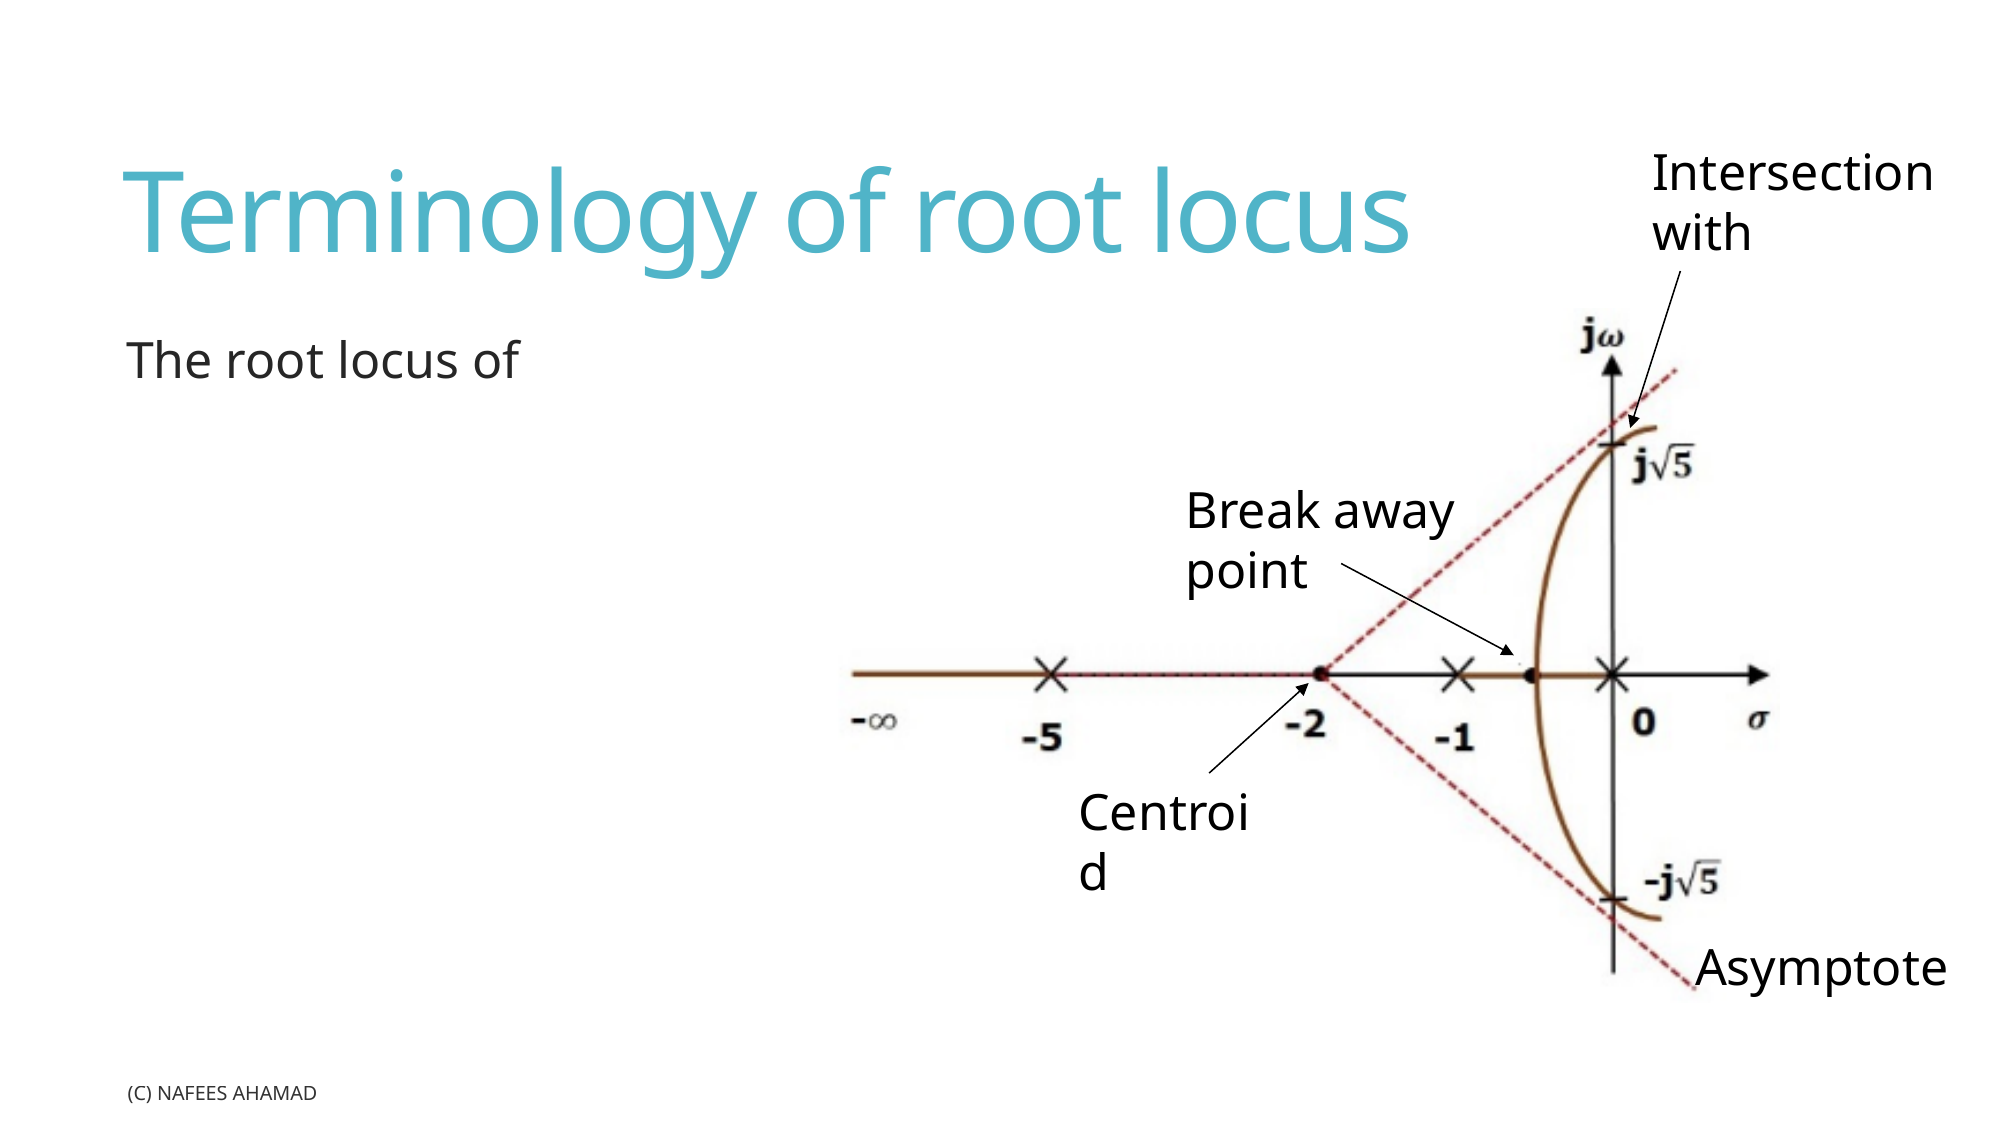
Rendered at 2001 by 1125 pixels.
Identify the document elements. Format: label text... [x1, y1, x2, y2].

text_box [1629, 133, 1985, 429]
title Terminology of root locus [107, 81, 1875, 354]
text_box Asymptote [1780, 927, 1974, 1003]
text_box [1170, 470, 1515, 656]
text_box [1063, 682, 1309, 849]
picture [823, 307, 1780, 1003]
footer (c) Nafees Ahamad [112, 1075, 938, 1113]
